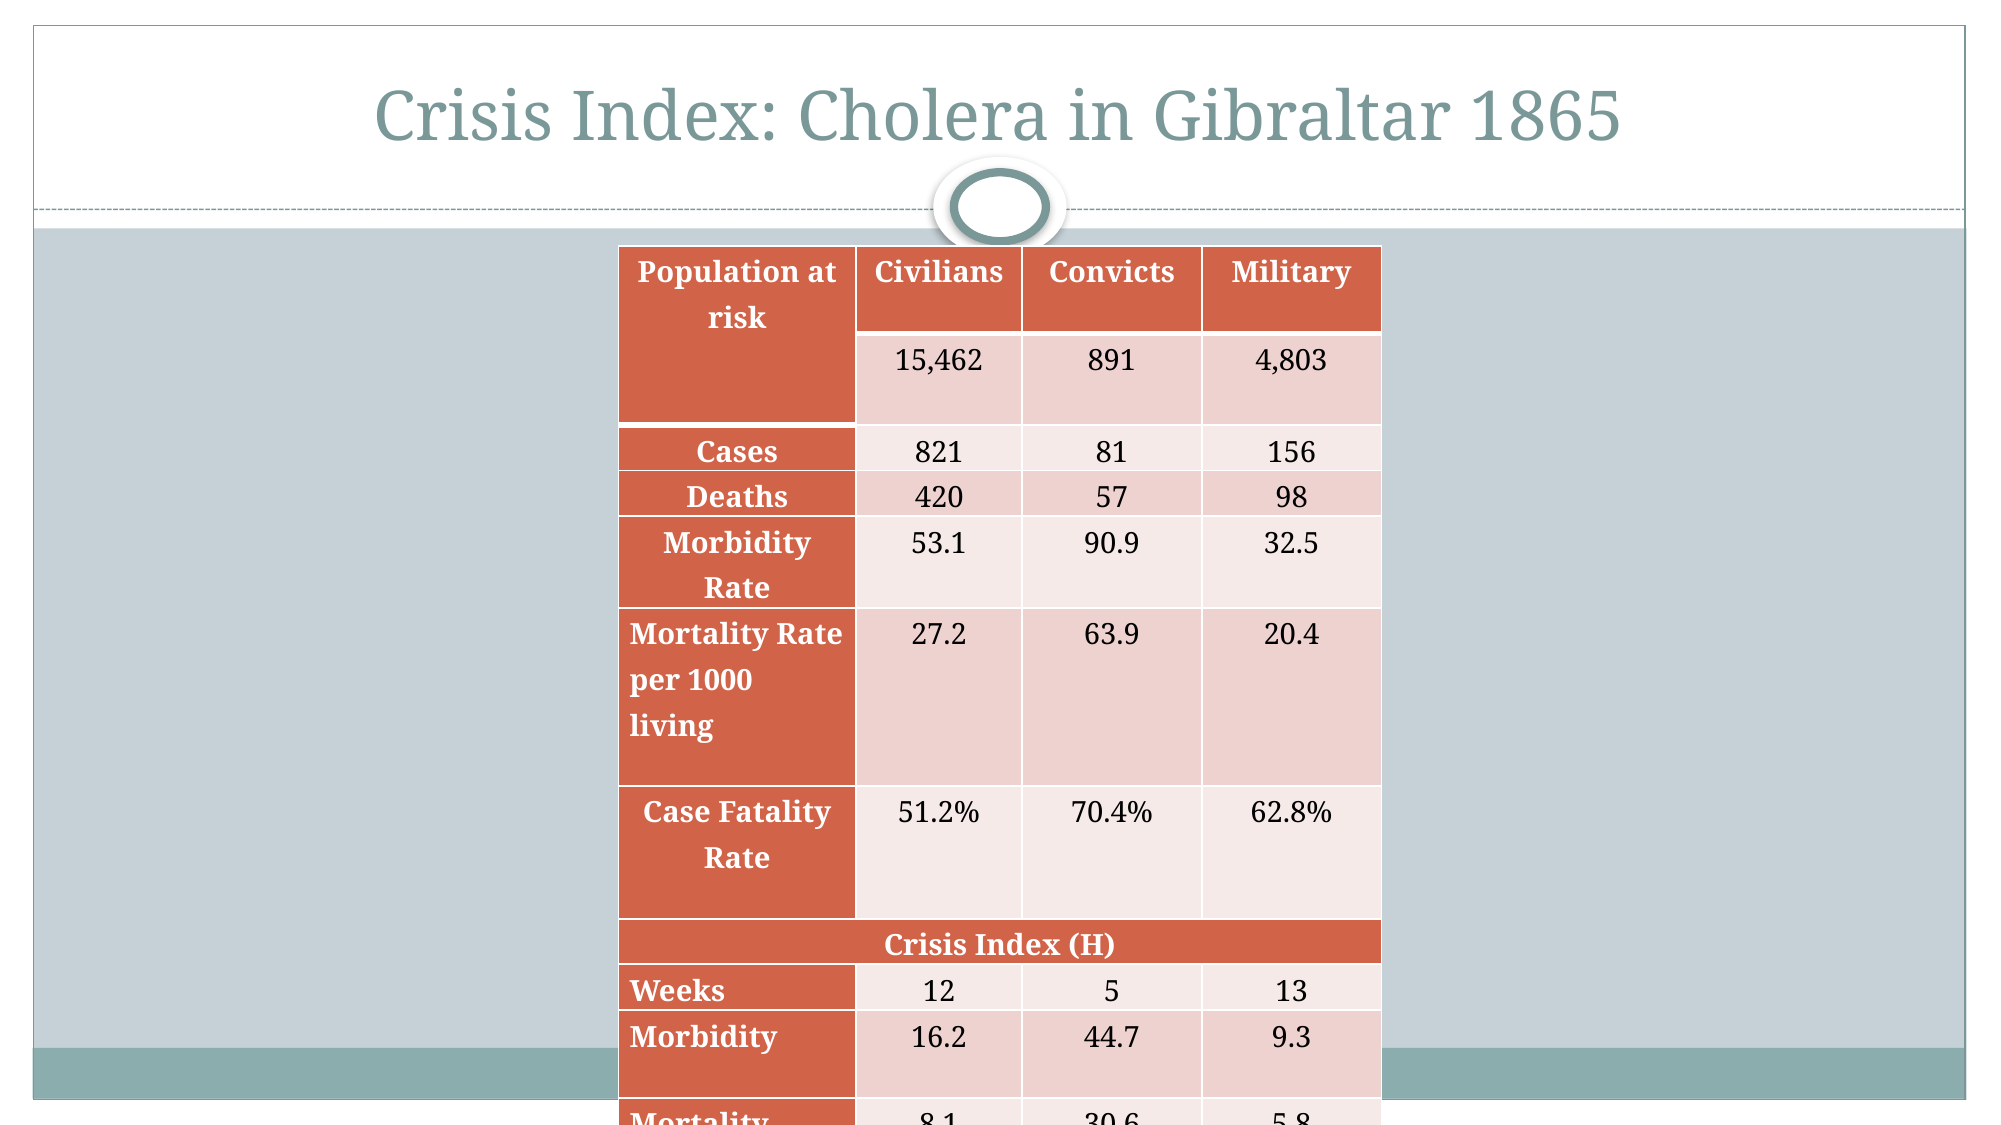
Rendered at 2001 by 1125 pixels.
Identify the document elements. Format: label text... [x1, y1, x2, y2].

table_cell 57 [1023, 471, 1201, 515]
table_cell 20.4 [1203, 609, 1381, 785]
table_cell Deaths [619, 471, 855, 515]
table_cell 98 [1203, 471, 1381, 515]
table_cell Weeks [619, 965, 855, 1009]
table_cell 62.8% [1203, 787, 1381, 918]
table_cell 420 [857, 471, 1021, 515]
table_cell 9.3 [1203, 1011, 1381, 1097]
table_cell 51.2% [857, 787, 1021, 918]
table_cell 30.6 [1023, 1099, 1201, 1125]
table_cell 4,803 [1203, 336, 1381, 424]
table_cell Mortality Rate per 1000 living [619, 609, 855, 785]
table_cell 90.9 [1023, 517, 1201, 607]
table_cell 8.1 [857, 1099, 1021, 1125]
table_header Convicts [1023, 247, 1201, 331]
table_cell 70.4% [1023, 787, 1201, 918]
table_cell 821 [857, 426, 1021, 470]
table_cell Crisis Index (H) [619, 920, 1381, 963]
table_cell Cases [619, 428, 855, 470]
table_cell Case Fatality Rate [619, 787, 855, 918]
title Crisis Index: Cholera in Gibraltar 1865 [66, 37, 1933, 162]
table_cell 27.2 [857, 609, 1021, 785]
table_cell 891 [1023, 336, 1201, 424]
table_cell 5 [1023, 965, 1201, 1009]
table_cell 13 [1203, 965, 1381, 1009]
table_cell 16.2 [857, 1011, 1021, 1097]
table_cell 53.1 [857, 517, 1021, 607]
table_cell 32.5 [1203, 517, 1381, 607]
table_cell 81 [1023, 426, 1201, 470]
table_header Military [1203, 247, 1381, 331]
table_cell 44.7 [1023, 1011, 1201, 1097]
table_cell 5.8 [1203, 1099, 1381, 1125]
table_cell 156 [1203, 426, 1381, 470]
table_cell 15,462 [857, 336, 1021, 424]
table_cell Morbidity Rate [619, 517, 855, 607]
table_cell Morbidity [619, 1011, 855, 1097]
table_cell 12 [857, 965, 1021, 1009]
table_header Civilians [857, 247, 1021, 331]
table_header Population at risk [619, 247, 855, 422]
table_cell 63.9 [1023, 609, 1201, 785]
table_cell Mortality [619, 1099, 855, 1125]
